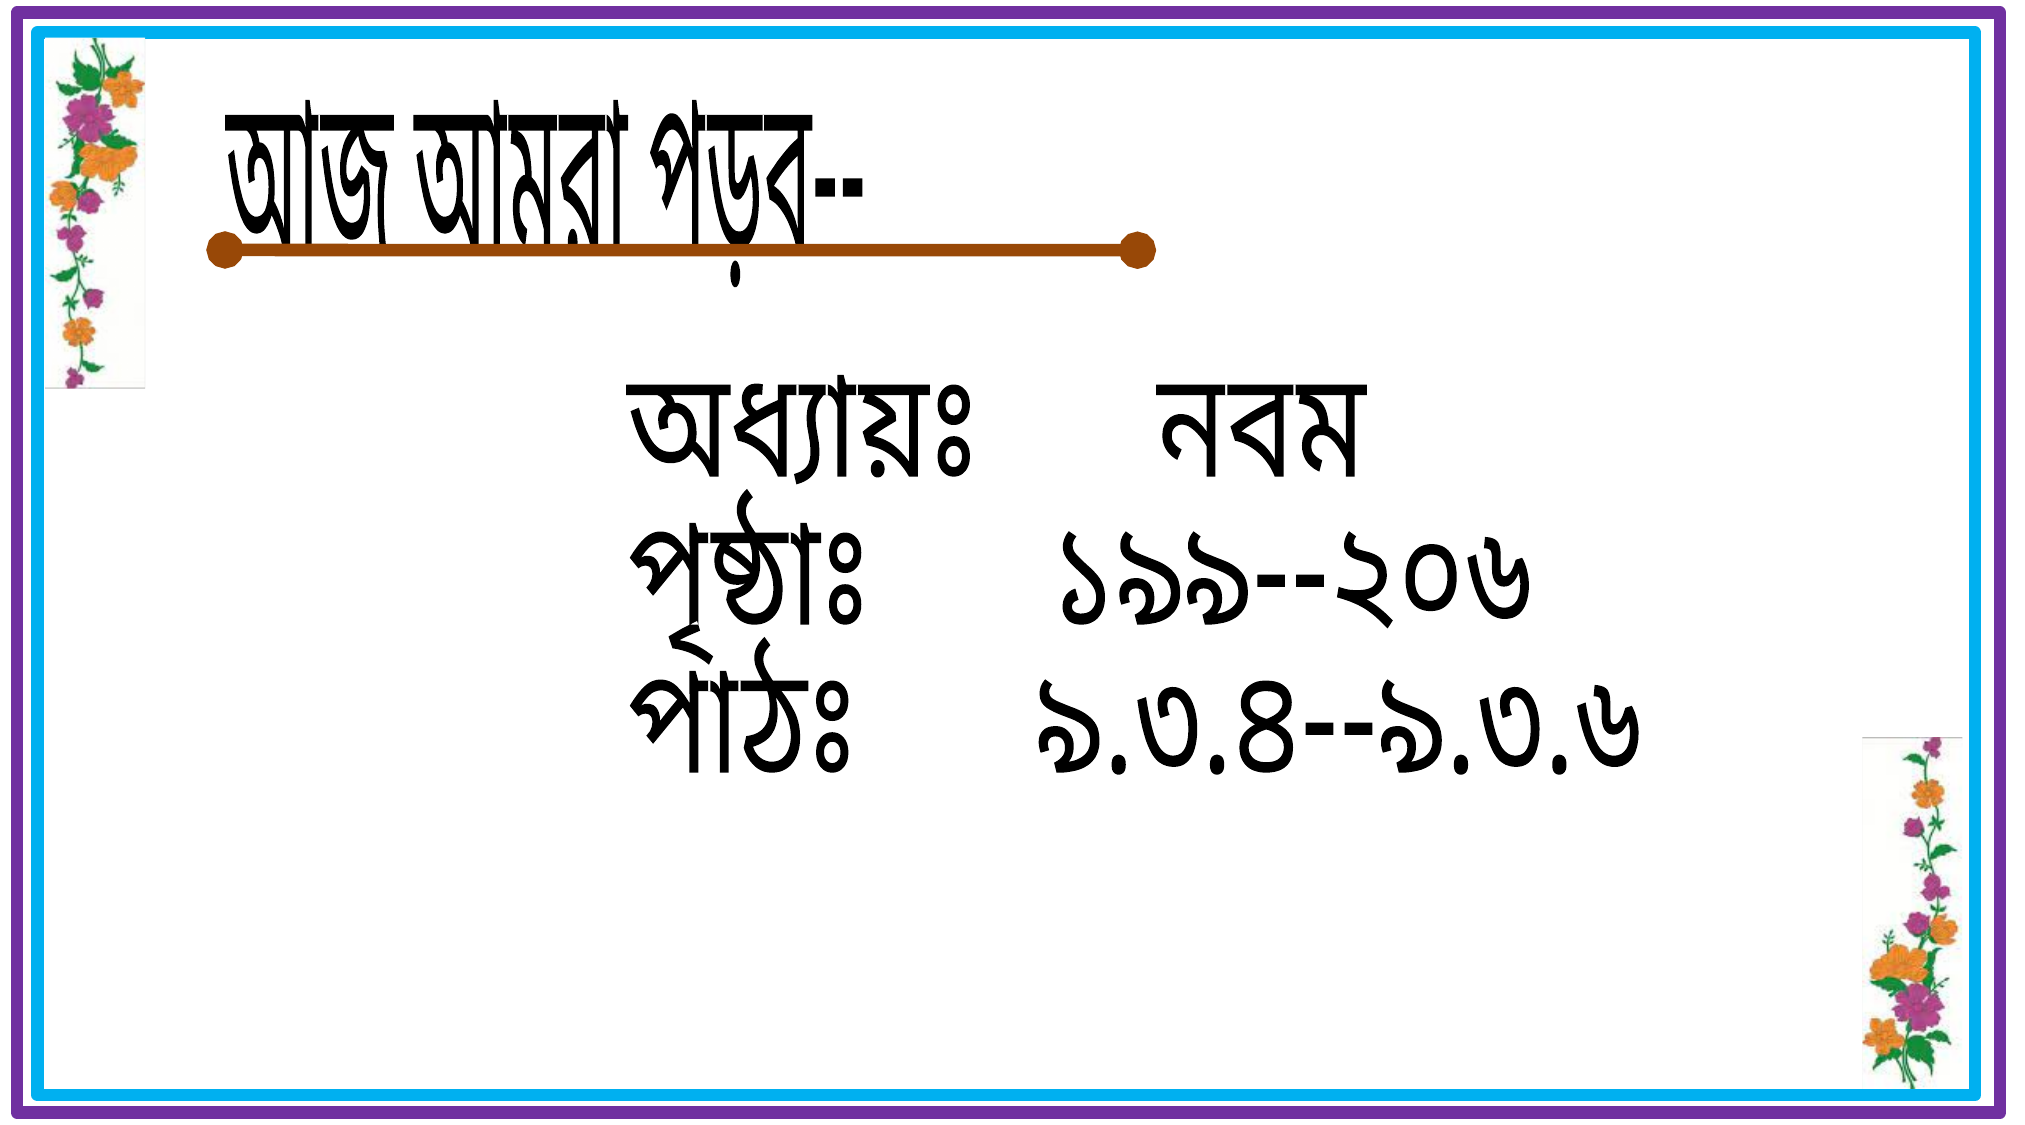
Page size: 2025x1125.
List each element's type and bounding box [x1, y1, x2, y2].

text_box [16, 12, 2001, 1113]
